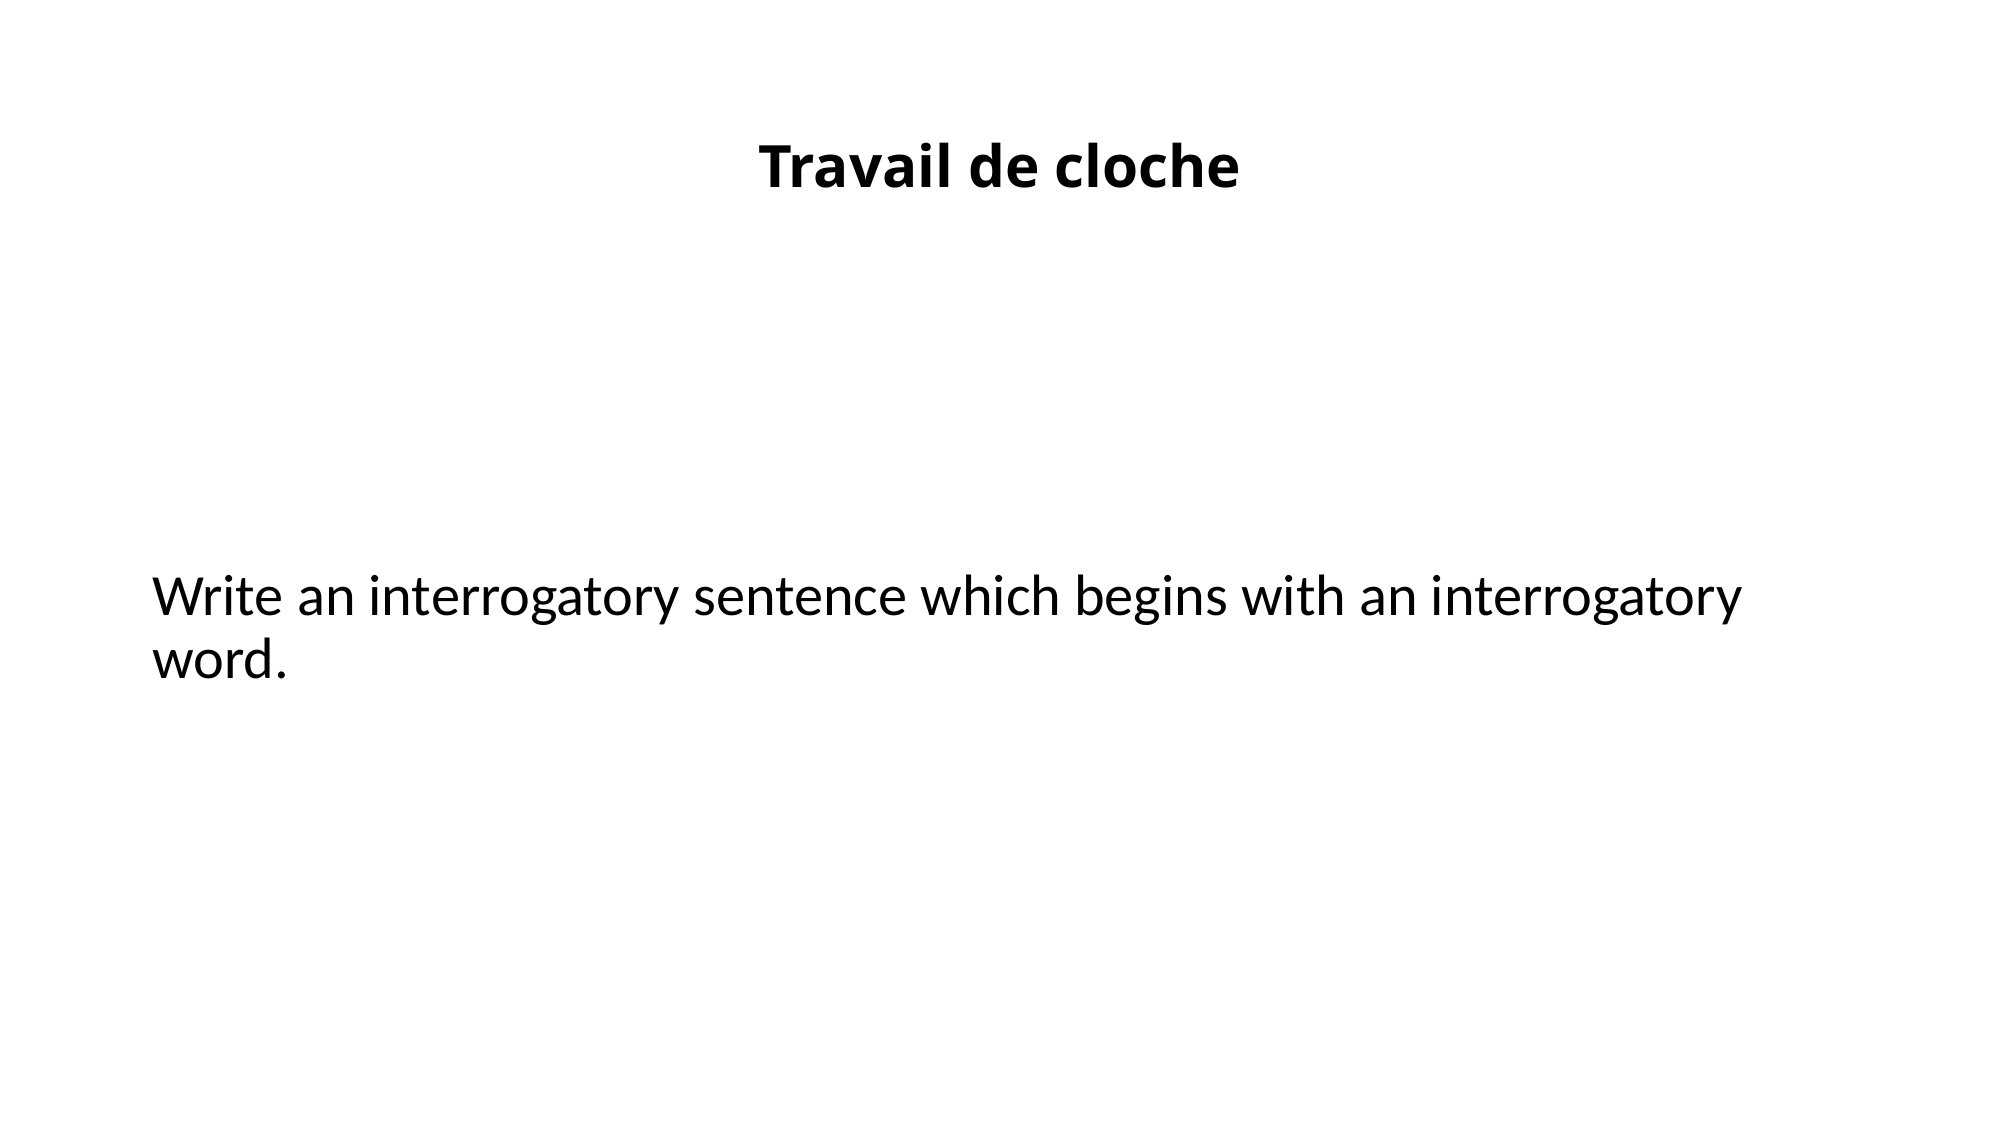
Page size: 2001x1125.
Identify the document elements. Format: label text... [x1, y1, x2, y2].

list Write an interrogatory sentence which begins with an interrogatory word. [137, 299, 1863, 1014]
title Travail de cloche [137, 59, 1863, 278]
